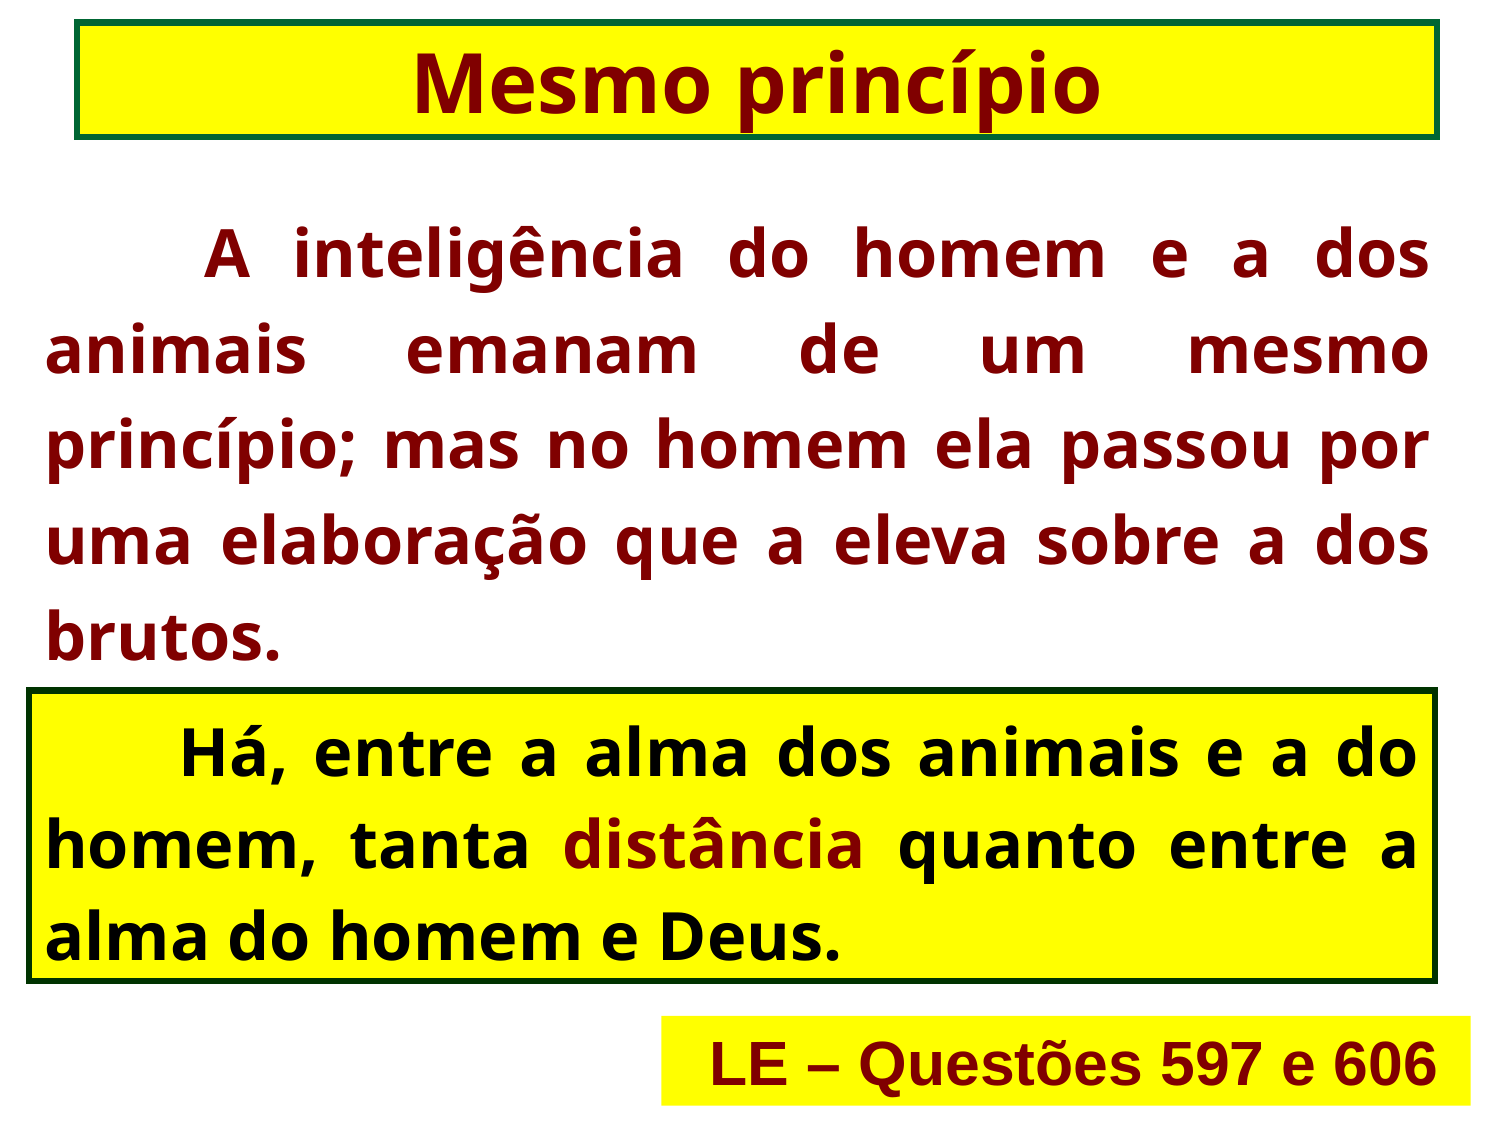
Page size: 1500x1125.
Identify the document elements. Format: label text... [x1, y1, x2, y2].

text_box Há, entre a alma dos animais e a do homem, tanta distância quanto entre a alma do homem e Deus. [29, 690, 1436, 981]
text_box A inteligência do homem e a dos animais emanam de um mesmo princípio; mas no homem ela passou por uma elaboração que a eleva sobre a dos brutos. [29, 187, 1447, 682]
text_box LE – Questões 597 e 606 [661, 1015, 1471, 1106]
text_box Mesmo princípio [76, 22, 1437, 138]
